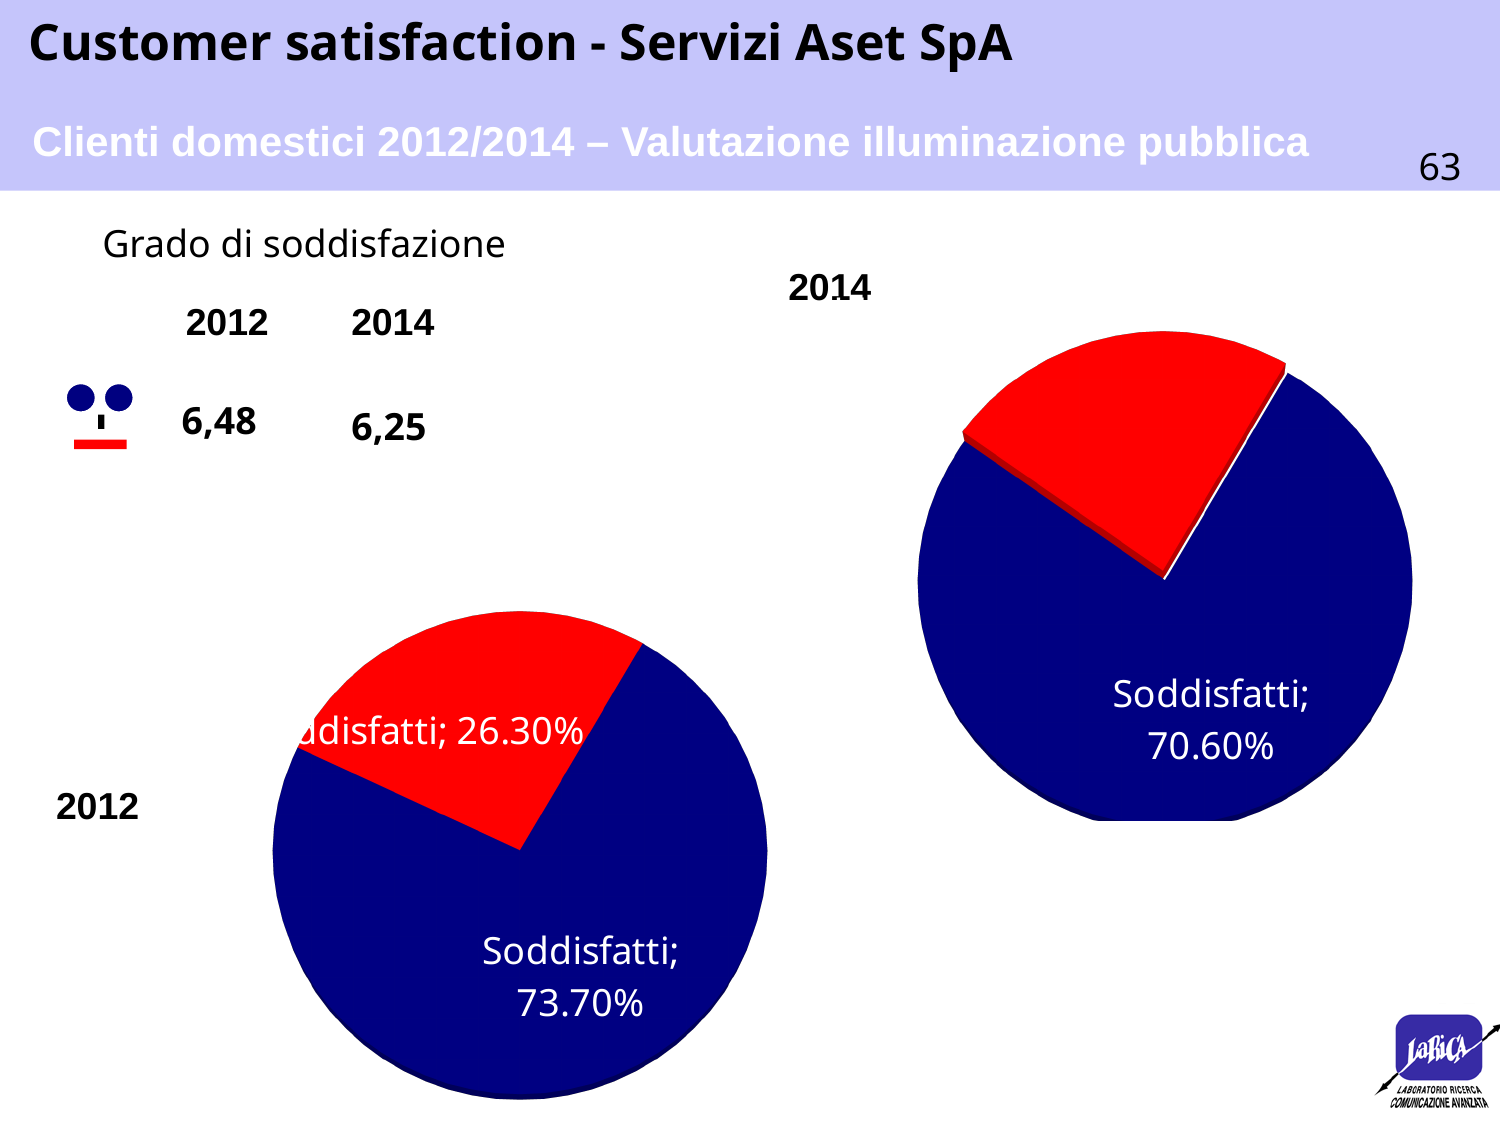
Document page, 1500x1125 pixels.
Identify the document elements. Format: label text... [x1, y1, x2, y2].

chart [0, 243, 1500, 1123]
text_box 2014 [336, 290, 538, 351]
text_box 6,48 [166, 389, 309, 450]
text_box Clienti domestici 2012/2014 – Valutazione illuminazione pubblica [17, 107, 1391, 173]
text_box Grado di soddisfazione [87, 212, 1386, 273]
text_box 6,25 [336, 395, 479, 456]
text_box 2012 [171, 290, 336, 351]
picture [1368, 1001, 1500, 1120]
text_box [65, 383, 134, 445]
